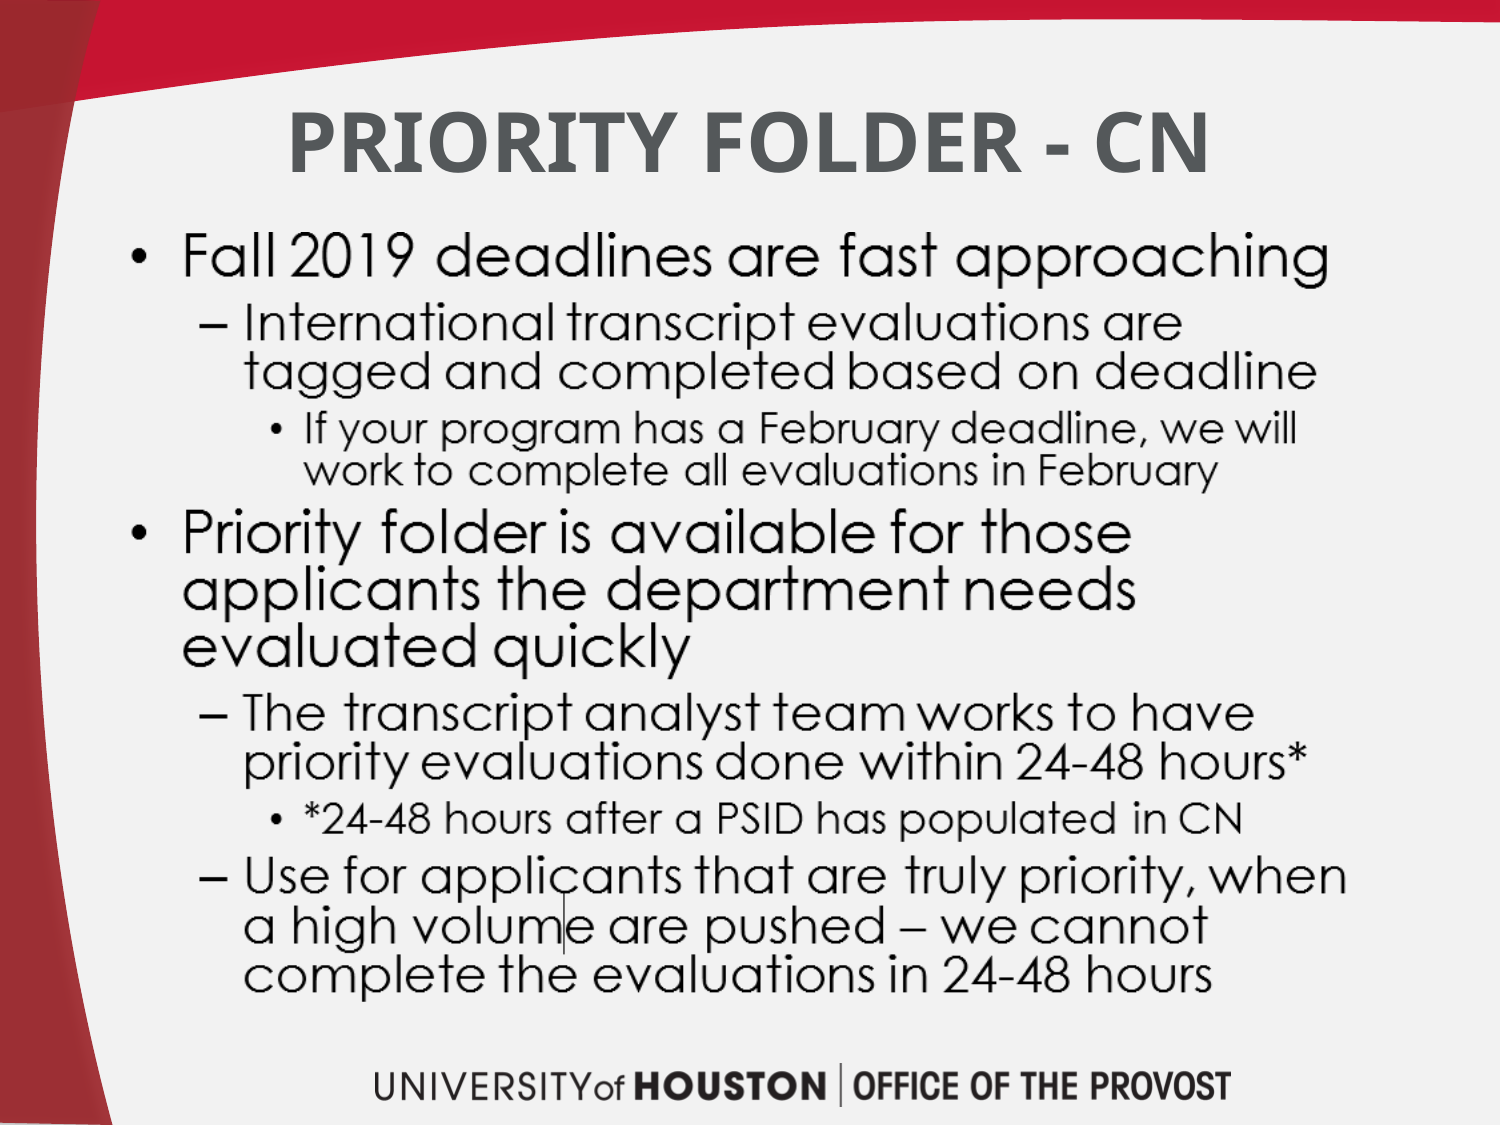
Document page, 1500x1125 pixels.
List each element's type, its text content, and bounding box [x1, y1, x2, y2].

picture [124, 232, 1363, 1063]
title Priority folder - CN [75, 45, 1425, 233]
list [374, 1072, 1231, 1107]
